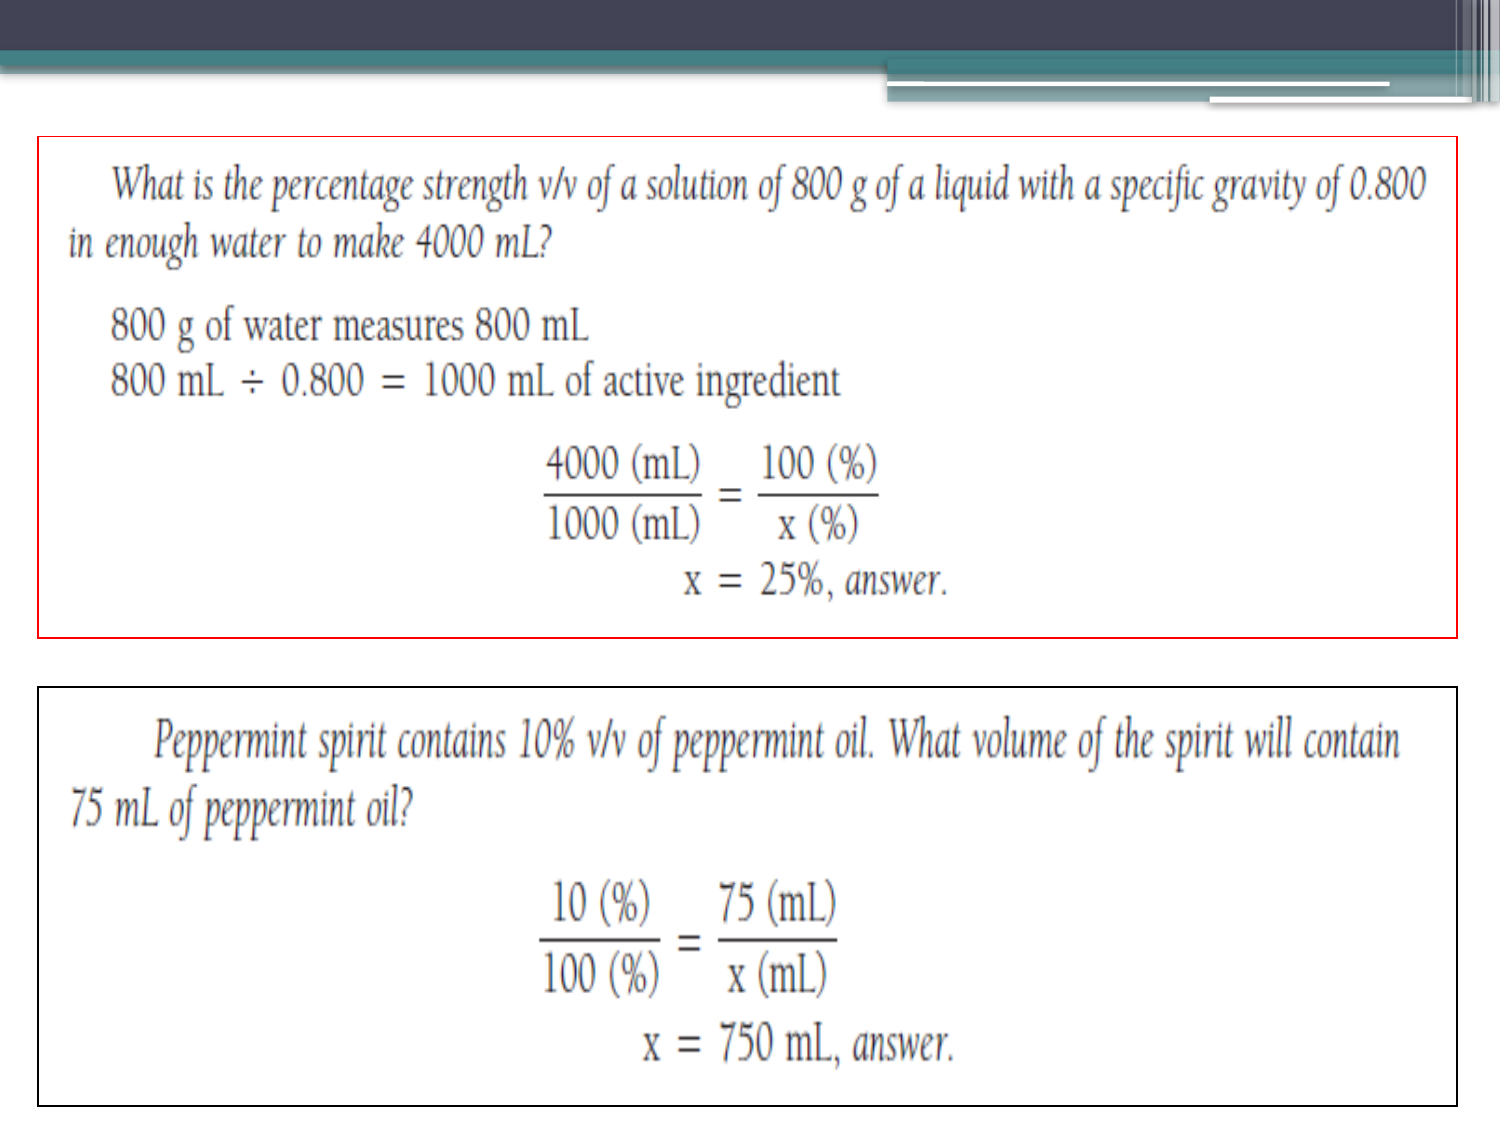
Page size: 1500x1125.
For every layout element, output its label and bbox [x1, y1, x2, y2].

list [38, 137, 1457, 638]
picture [38, 687, 1457, 1106]
